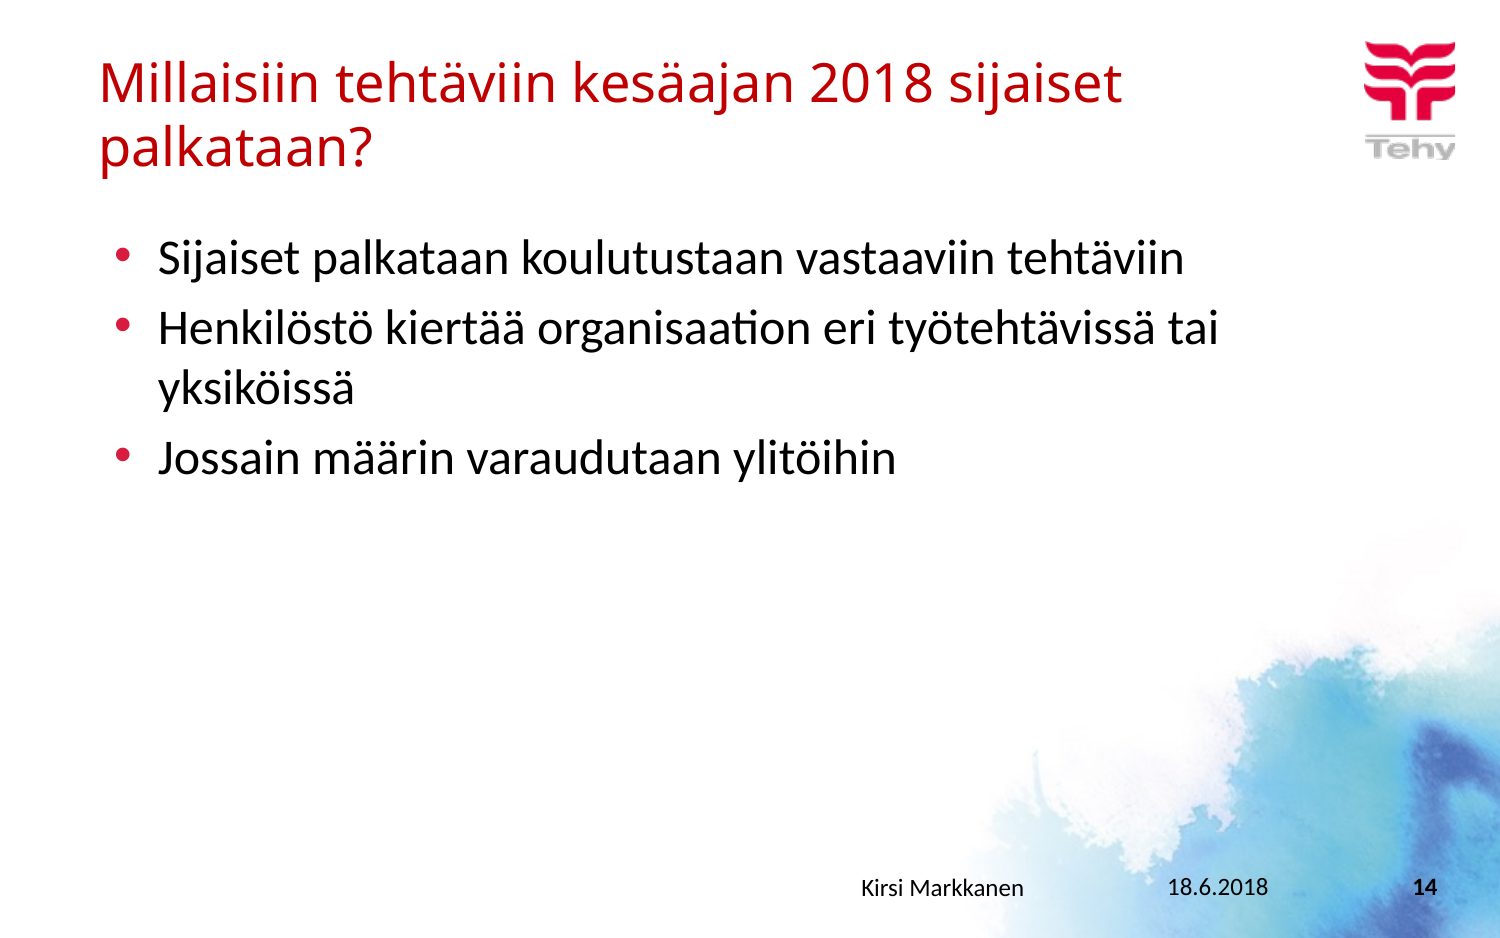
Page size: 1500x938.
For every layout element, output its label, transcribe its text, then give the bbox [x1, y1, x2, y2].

text_box Millaisiin tehtäviin kesäajan 2018 sijaiset palkataan? [81, 50, 1419, 175]
picture [714, 434, 1500, 938]
list Sijaiset palkataan koulutustaan vastaaviin tehtäviin Henkilöstö kiertää organisaation eri työtehtävissä tai yksiköissä Jossain määrin varaudutaan ylitöihin [99, 216, 1338, 810]
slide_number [1126, 860, 1310, 911]
footer Kirsi Markkanen [690, 861, 1093, 911]
slide_number 14 [1341, 861, 1453, 911]
